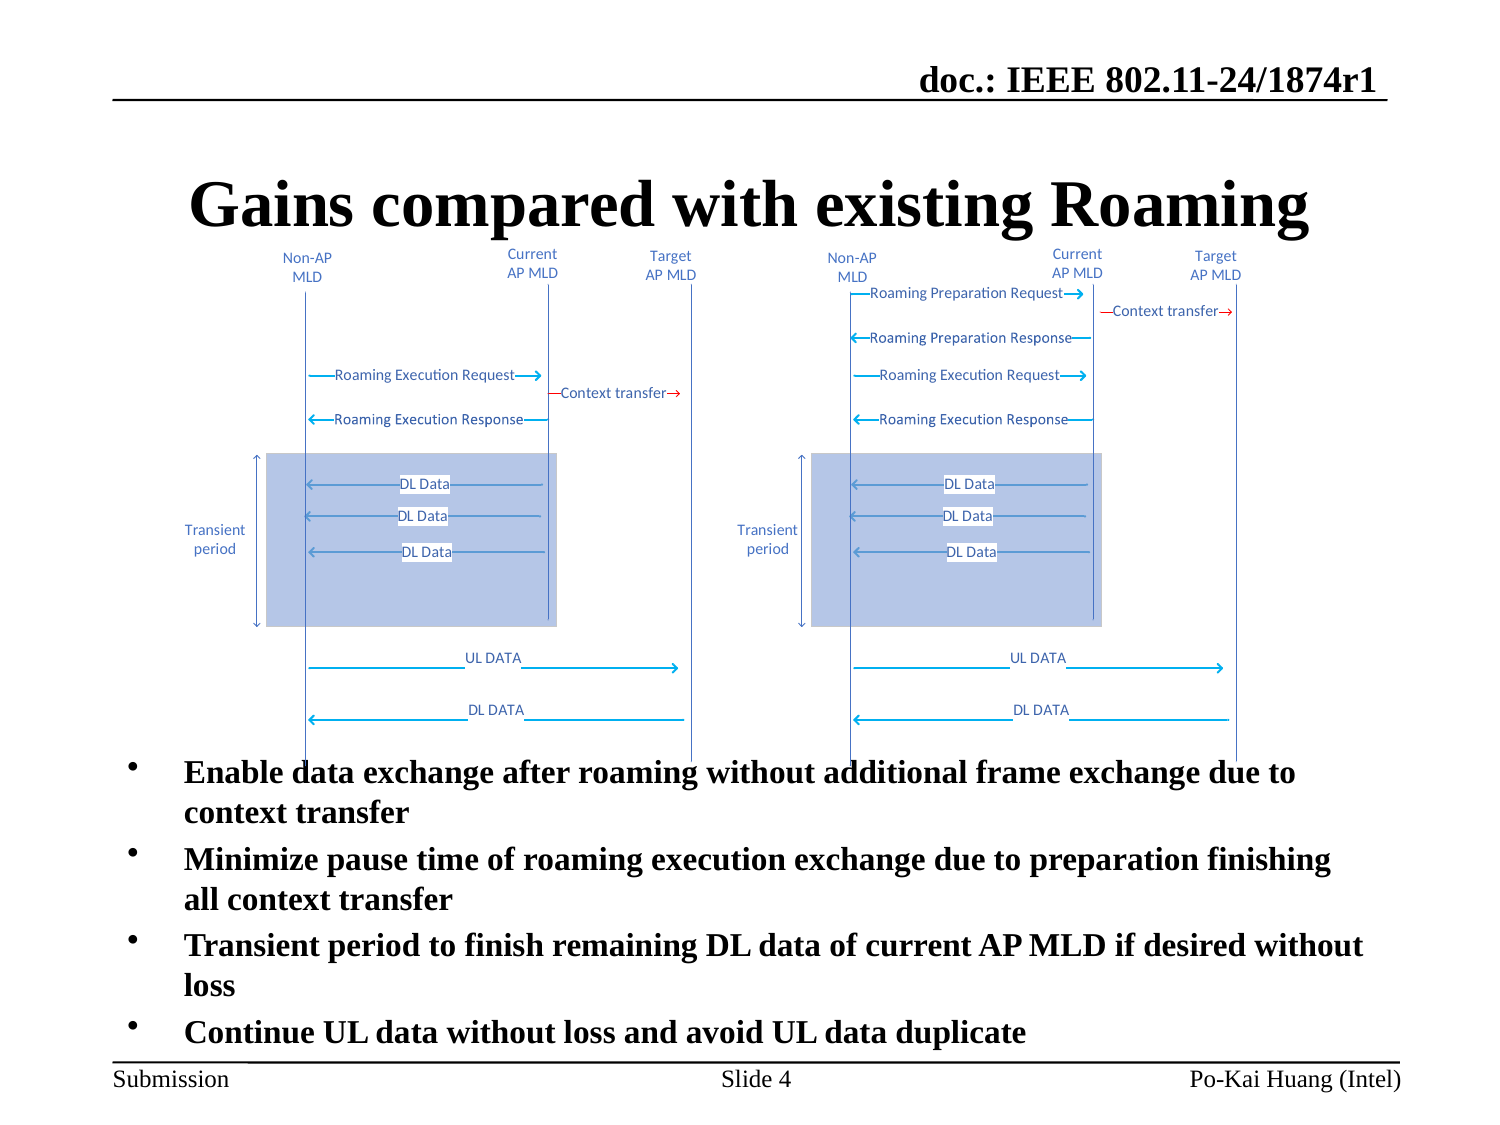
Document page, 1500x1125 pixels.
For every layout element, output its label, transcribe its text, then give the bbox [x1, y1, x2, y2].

footer Po-Kai Huang (Intel) [1186, 1061, 1402, 1093]
title Gains compared with existing Roaming [112, 112, 1388, 288]
picture [175, 238, 1251, 767]
slide_number Slide 4 [712, 1061, 800, 1093]
list Enable data exchange after roaming without additional frame exchange due to context transfer Minimize pause time of roaming execution exchange due to preparation finishing all context transfer Transient period to finish remaining DL data of current AP MLD if desired without loss Continue UL data without loss and avoid UL data duplicate [112, 326, 1388, 1002]
